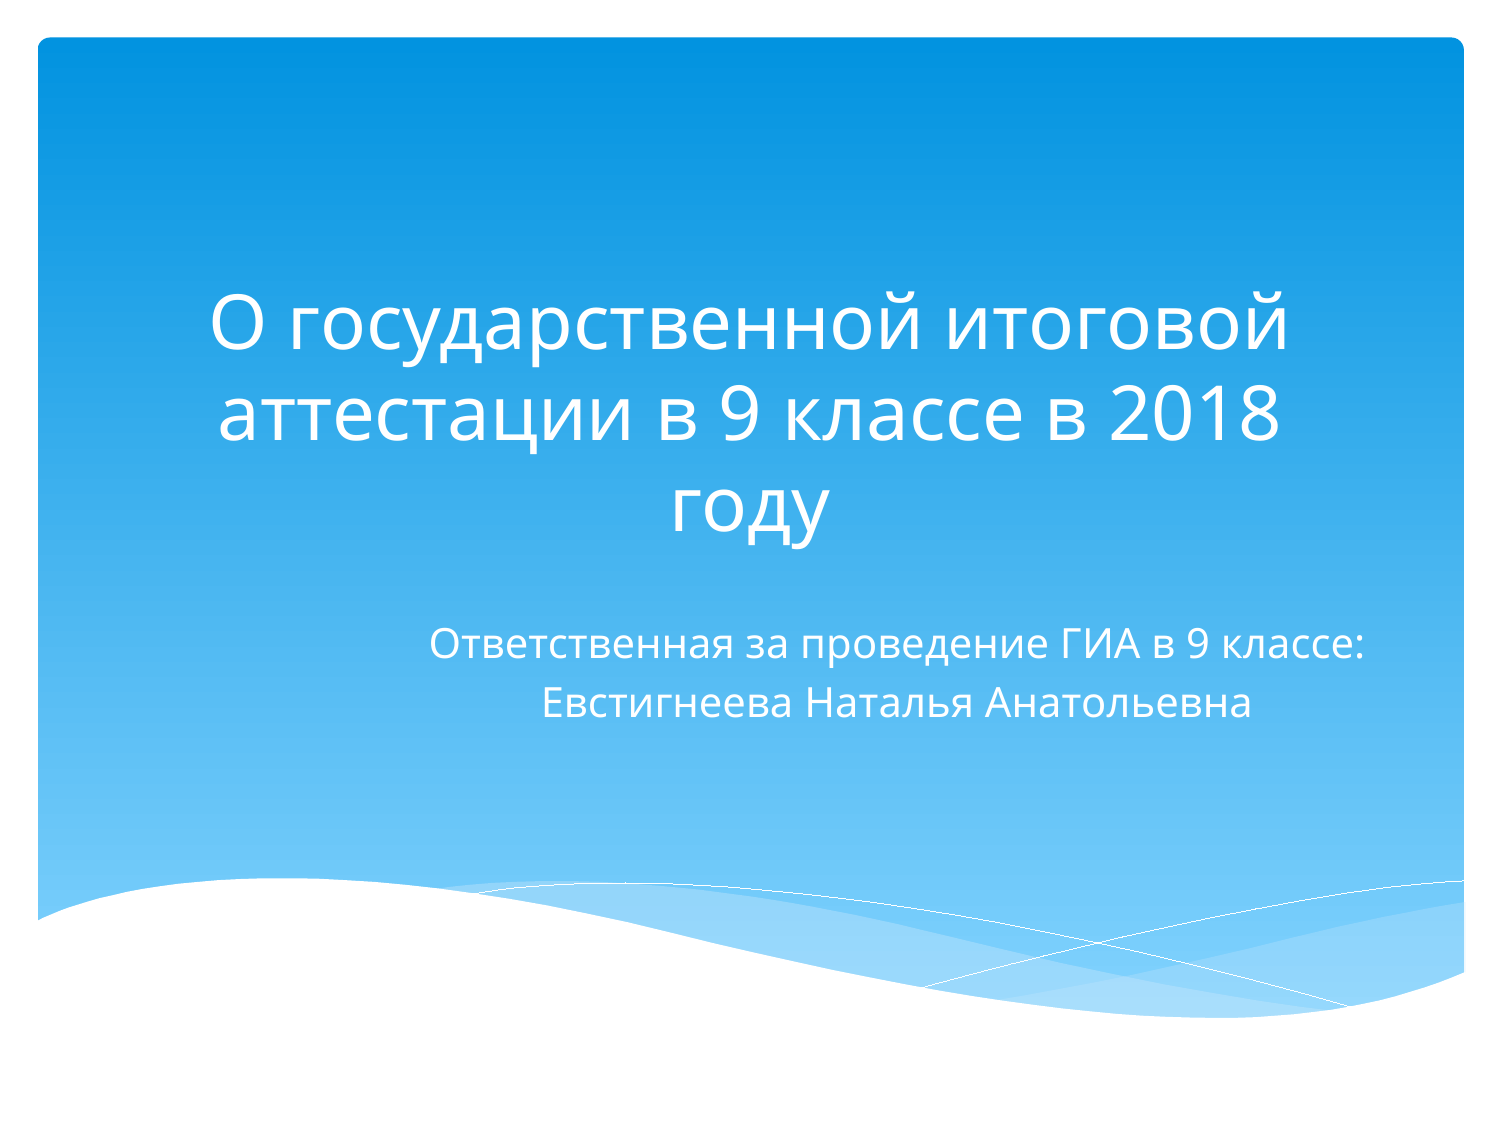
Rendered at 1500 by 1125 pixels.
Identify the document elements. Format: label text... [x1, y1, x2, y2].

title О государственной итоговой аттестации в 9 классе в 2018 году [112, 262, 1388, 555]
subtitle Ответственная за проведение ГИА в 9 классе: Евстигнеева Наталья Анатольевна [371, 609, 1422, 852]
